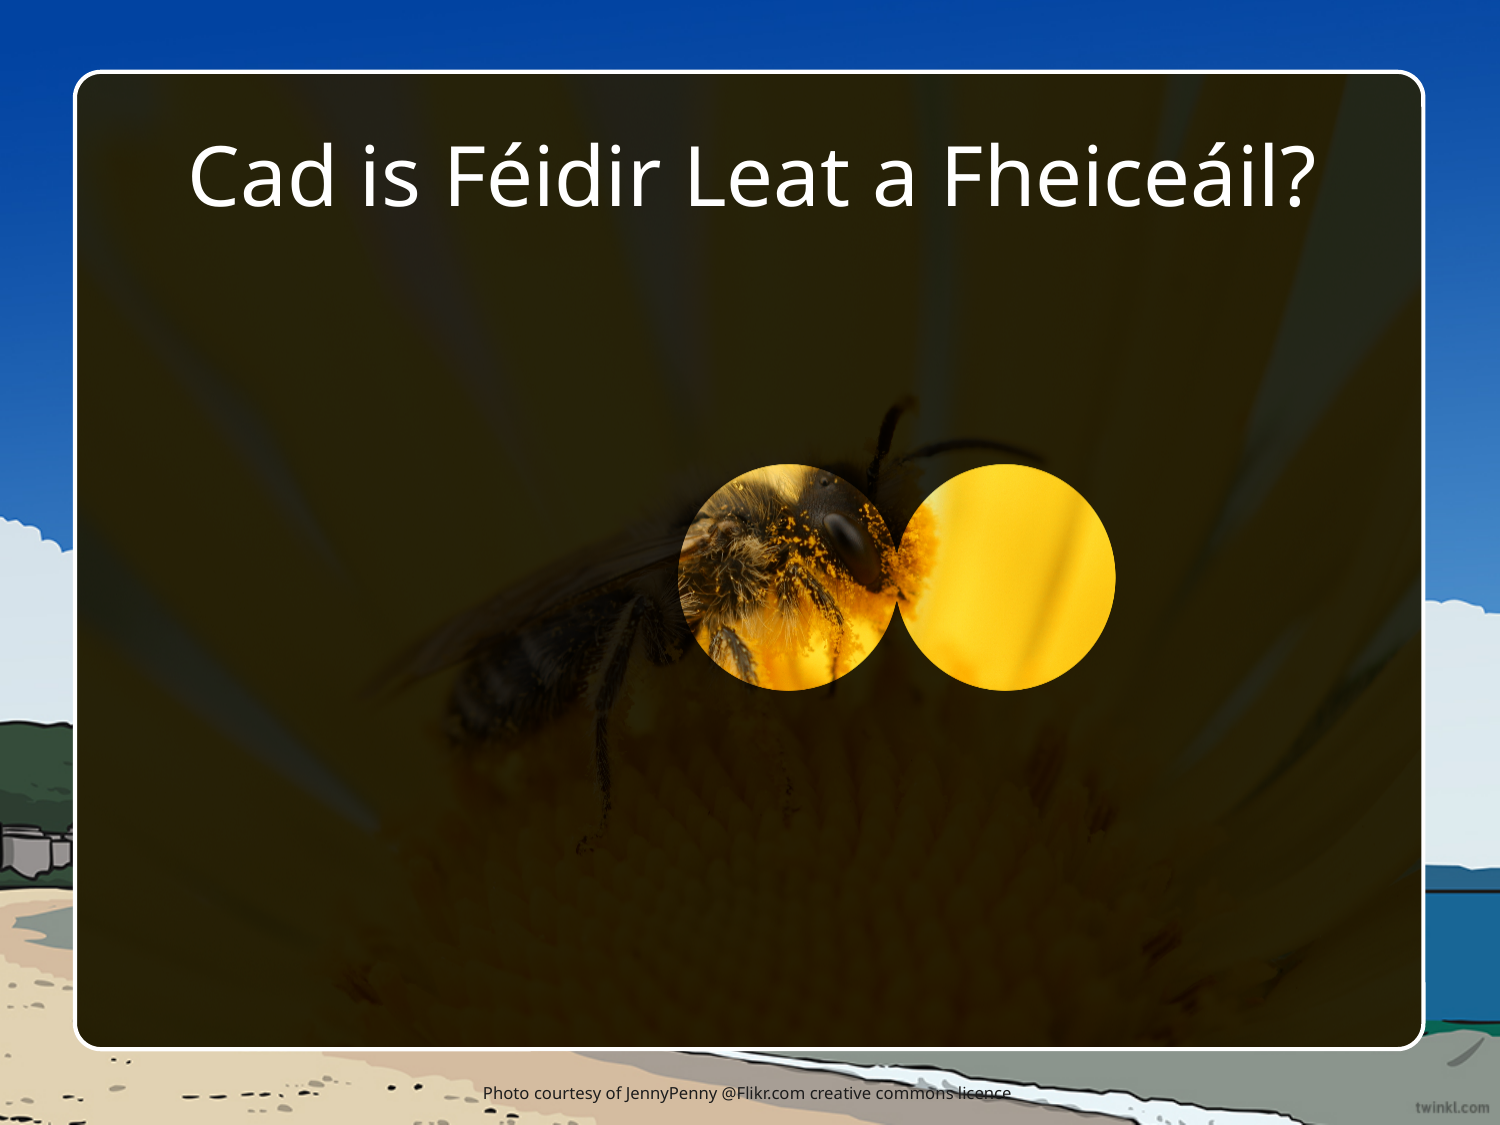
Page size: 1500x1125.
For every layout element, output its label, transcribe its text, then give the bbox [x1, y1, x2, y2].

title Tá mé ag féachaint ar… [73, 69, 1426, 244]
text_box [73, 70, 1425, 1051]
text_box Photo courtesy of JennyPenny @Flikr.com creative commons licence [141, 1075, 1359, 1110]
picture [0, 0, 1500, 1125]
text_box Cad is Féidir Leat a Fheiceáil? [94, 115, 1412, 231]
